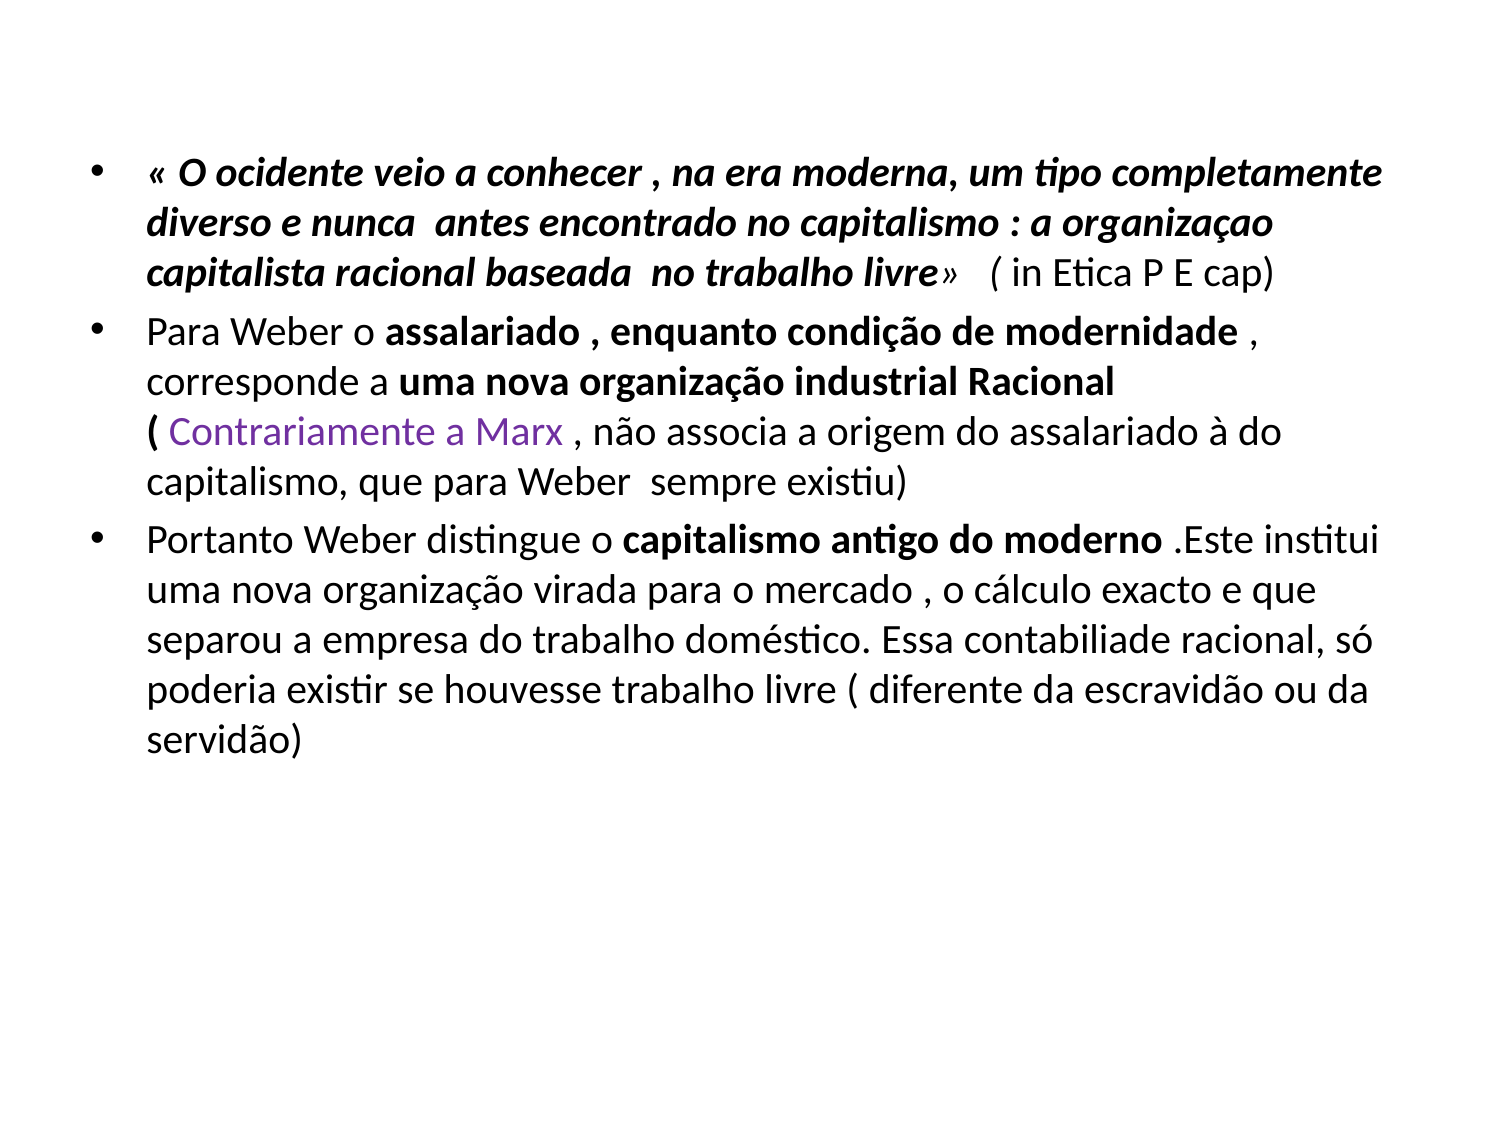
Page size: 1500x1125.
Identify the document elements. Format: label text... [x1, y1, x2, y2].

list « O ocidente veio a conhecer , na era moderna, um tipo completamente diverso e nunca antes encontrado no capitalismo : a organizaçao capitalista racional baseada no trabalho livre» ( in Etica P E cap) Para Weber o assalariado , enquanto condição de modernidade , corresponde a uma nova organização industrial Racional ( Contrariamente a Marx , não associa a origem do assalariado à do capitalismo, que para Weber sempre existiu) Portanto Weber distingue o capitalismo antigo do moderno .Este institui uma nova organização virada para o mercado , o cálculo exacto e que separou a empresa do trabalho doméstico. Essa contabiliade racional, só poderia existir se houvesse trabalho livre ( diferente da escravidão ou da servidão) [75, 137, 1425, 1005]
